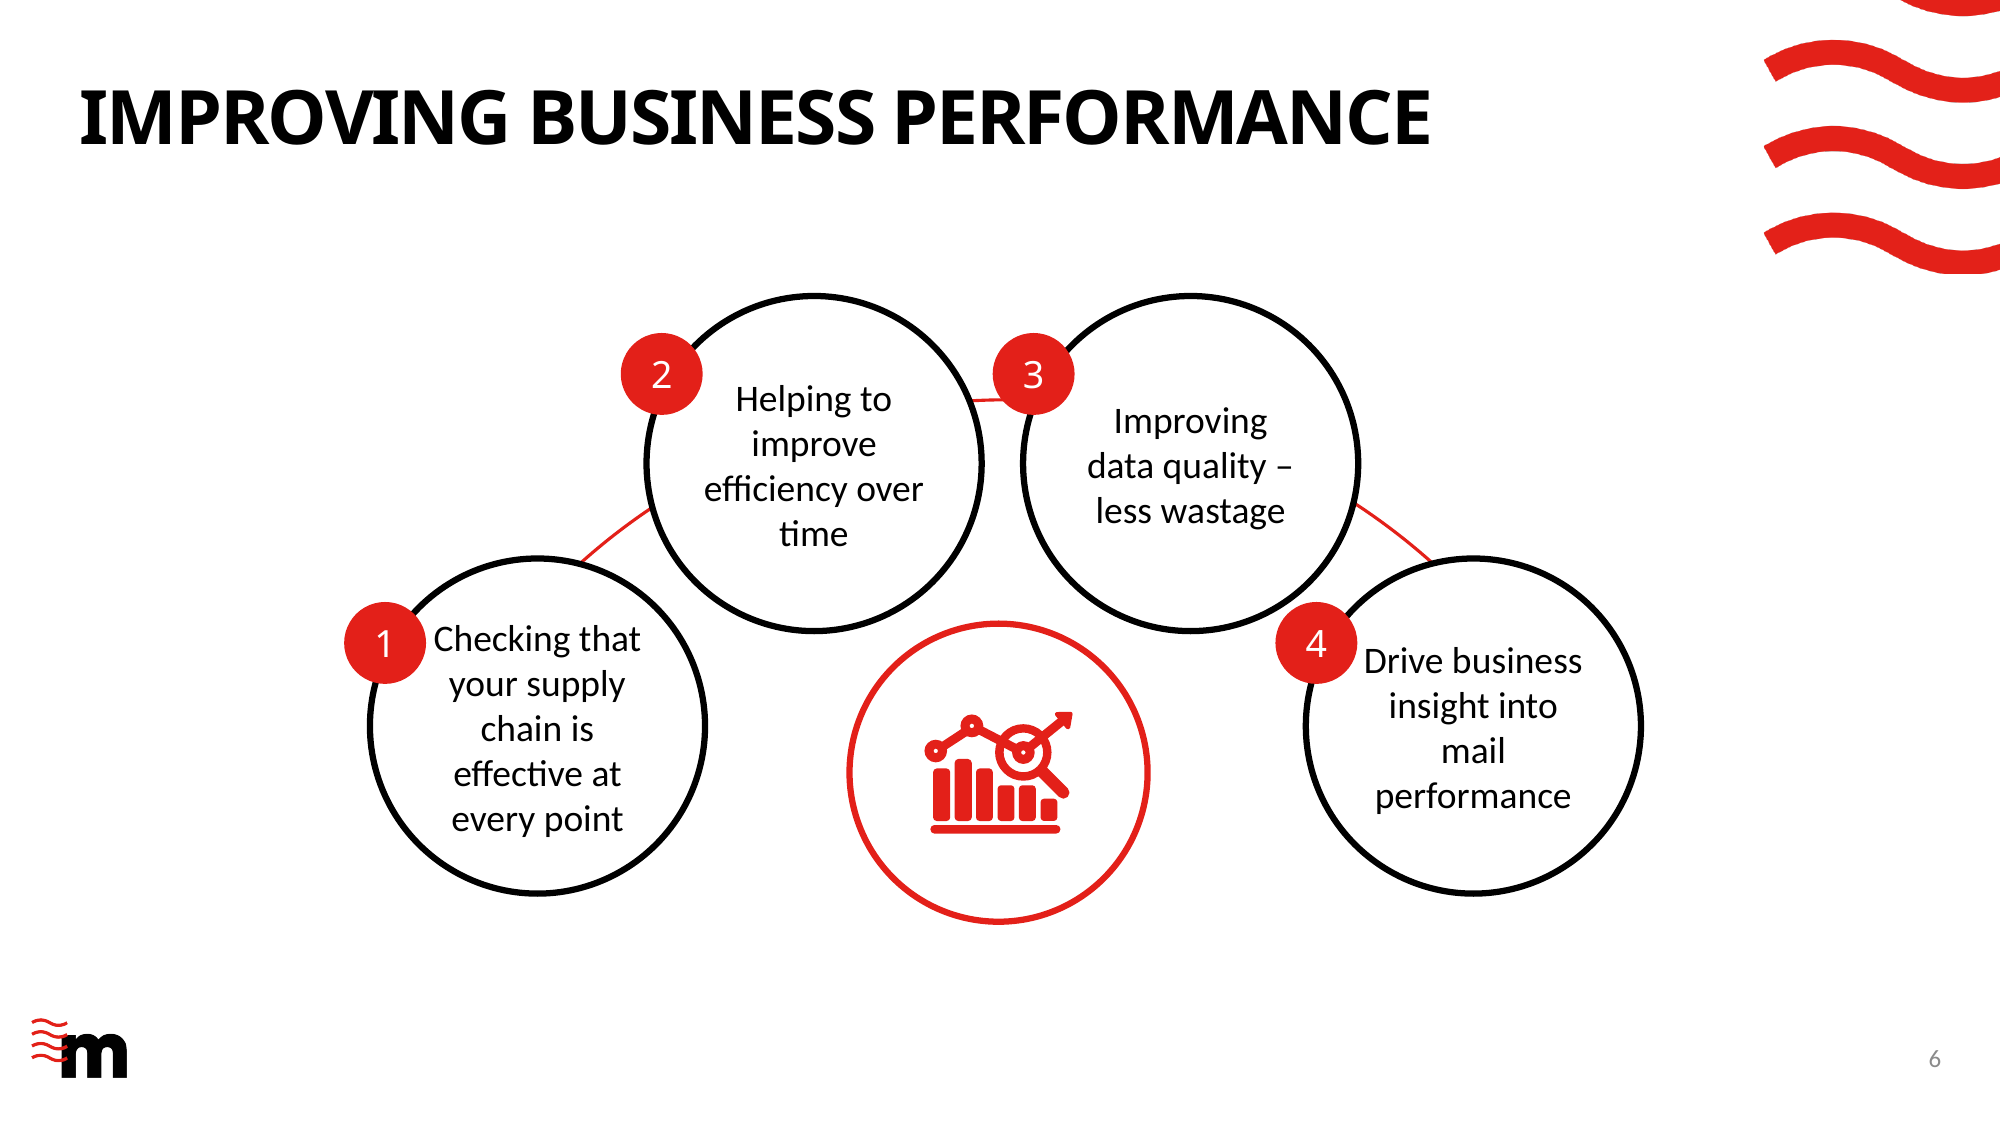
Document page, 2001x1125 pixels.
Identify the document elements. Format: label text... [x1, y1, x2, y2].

text_box [580, 399, 1433, 1034]
text_box Helping to improve efficiency over time [645, 294, 983, 633]
title Improving business performance [79, 67, 1534, 146]
text_box 1 [344, 601, 427, 684]
slide_number 6 [1506, 1027, 1957, 1087]
text_box Checking that your supply chain is effective at every point [368, 557, 707, 895]
text_box 4 [1275, 601, 1358, 684]
picture [31, 1018, 127, 1078]
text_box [925, 712, 1073, 833]
text_box Improving data quality – less wastage [1022, 294, 1360, 633]
text_box 2 [620, 332, 703, 415]
text_box 3 [992, 332, 1075, 415]
text_box Drive business insight into mail performance [1304, 557, 1642, 895]
